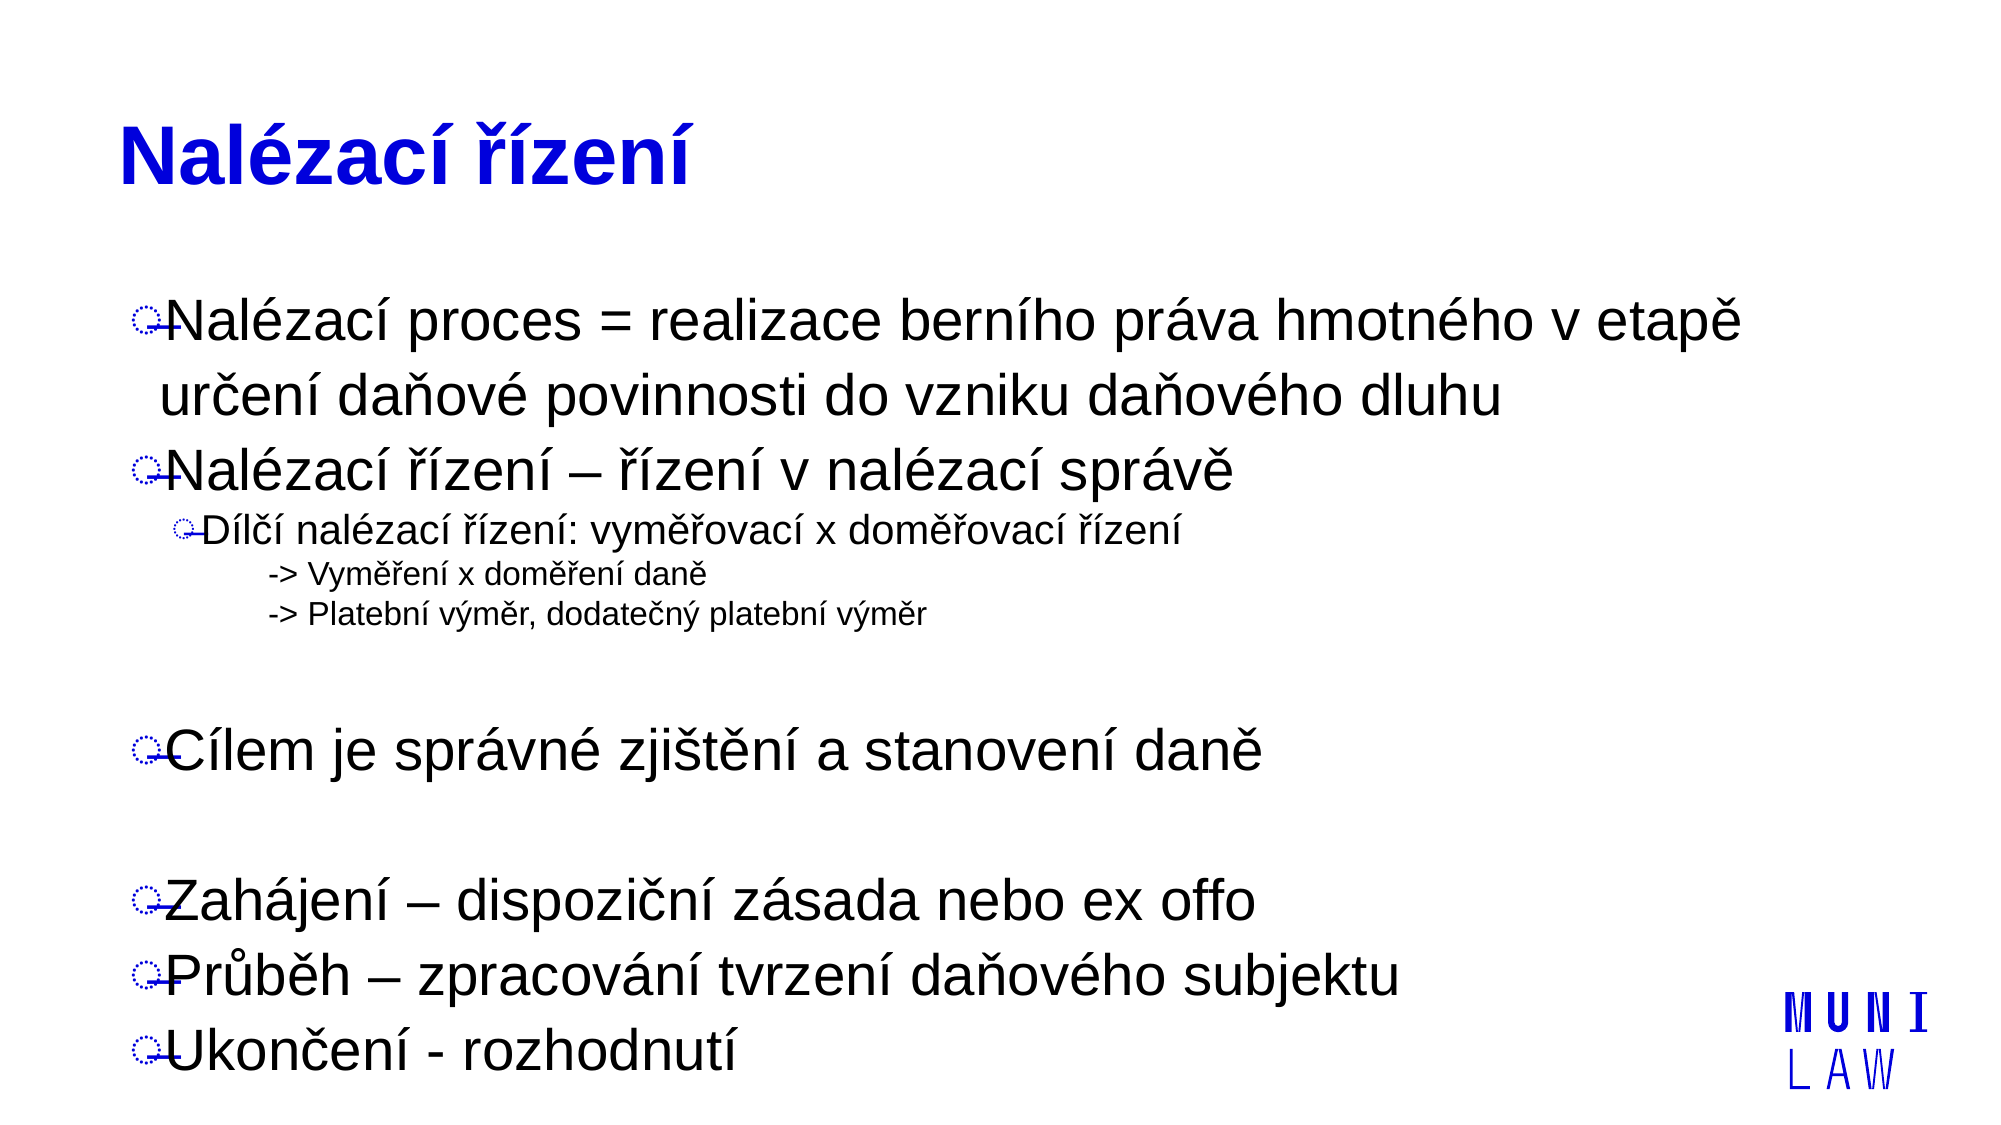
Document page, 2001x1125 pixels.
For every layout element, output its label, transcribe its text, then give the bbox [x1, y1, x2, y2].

list Nalézací proces = realizace berního práva hmotného v etapě určení daňové povinnosti do vzniku daňového dluhu Nalézací řízení – řízení v nalézací správě Dílčí nalézací řízení: vyměřovací x doměřovací řízení -> Vyměření x doměření daně -> Platební výměr, dodatečný platební výměr Cílem je správné zjištění a stanovení daně Zahájení – dispoziční zásada nebo ex offo Průběh – zpracování tvrzení daňového subjektu Ukončení - rozhodnutí [118, 277, 1883, 957]
title Nalézací řízení [118, 118, 1883, 193]
